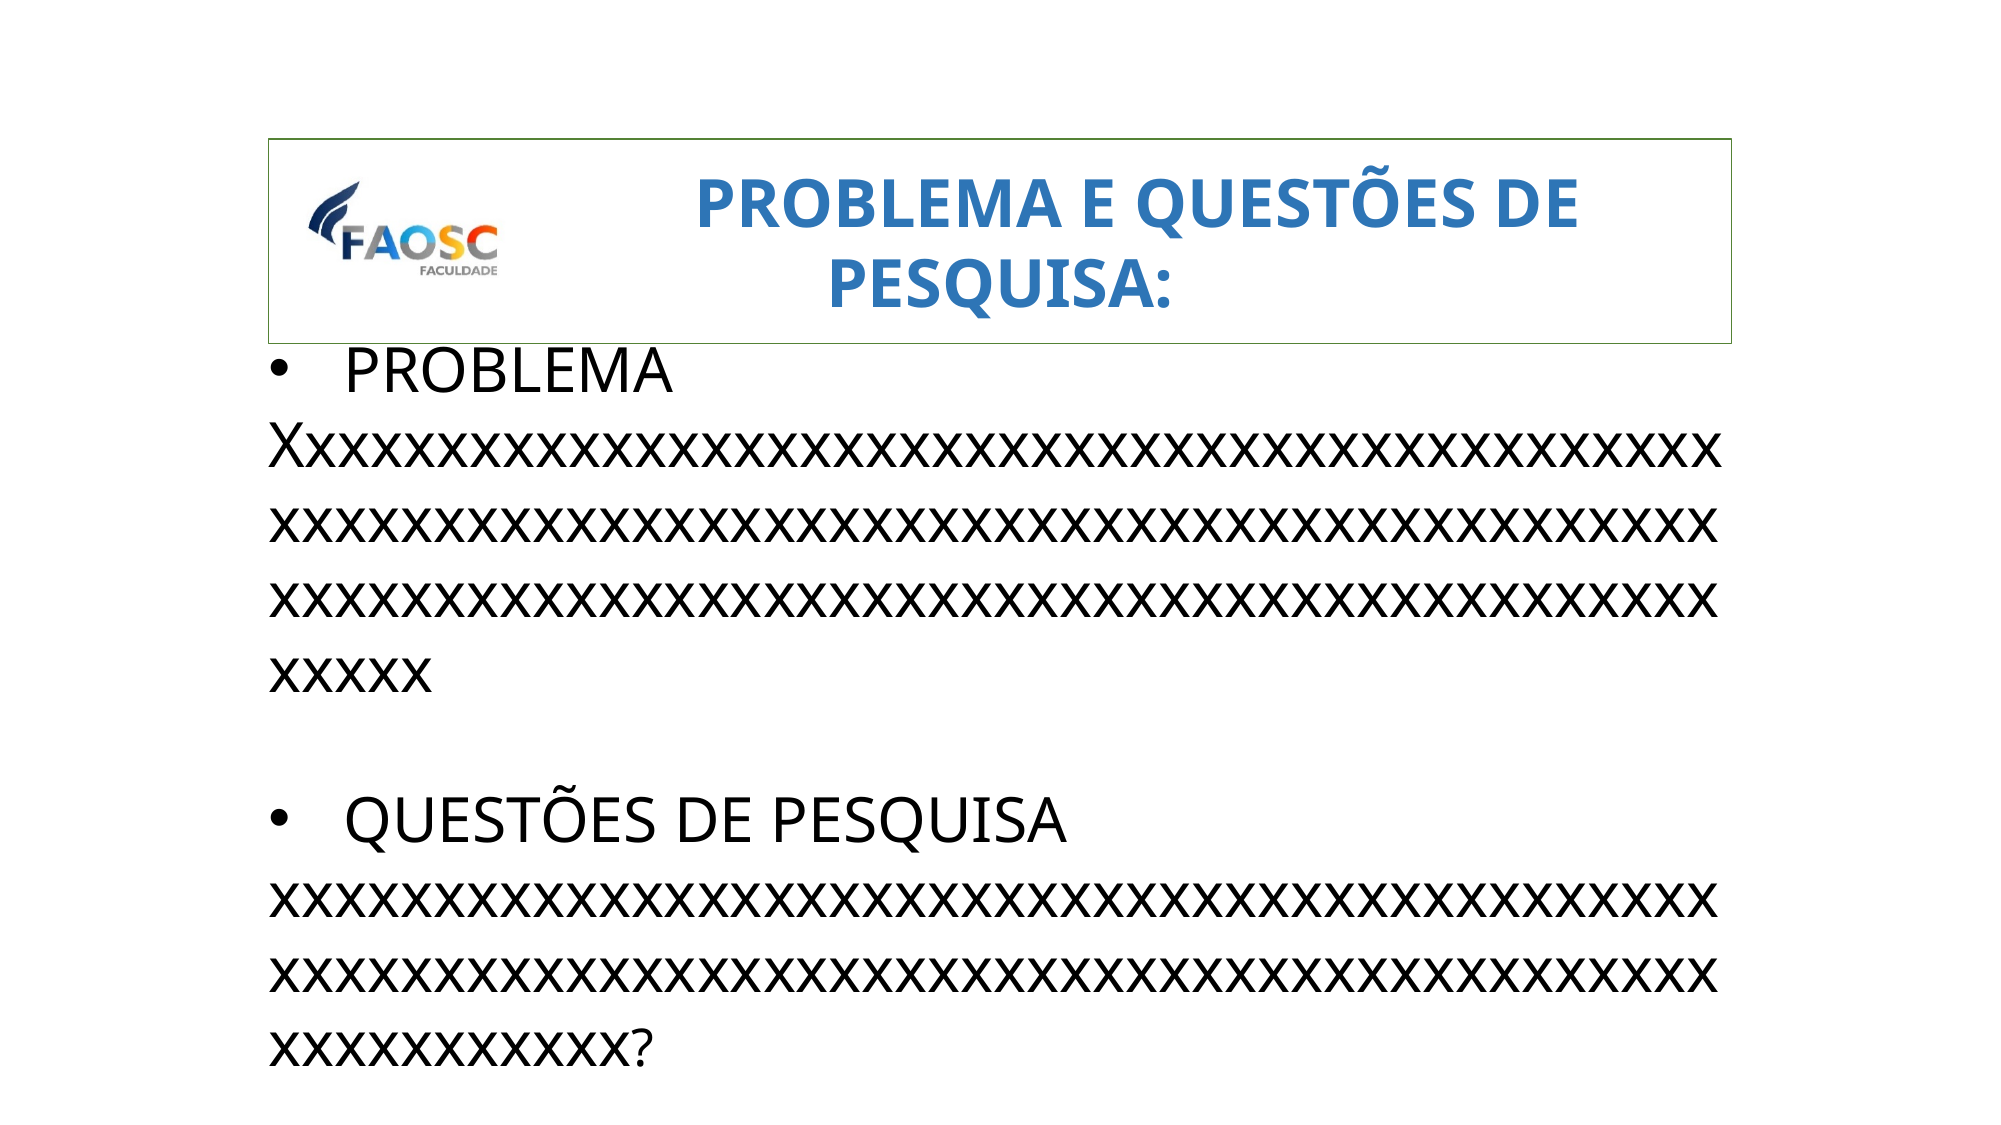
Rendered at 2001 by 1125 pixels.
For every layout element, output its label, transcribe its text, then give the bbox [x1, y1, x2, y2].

picture [285, 166, 534, 312]
text_box PROBLEMA Xxxxxxxxxxxxxxxxxxxxxxxxxxxxxxxxxxxxxxxxxxxxxxxxxxxxxxxxxxxxxxxxxxxxxxxxxxxxxxxxxxxxxxxxxxxxxxxxxxxxxxxxxxxxxxxxxxxxxxxxxxxxxxxxxxxxxxxxx QUESTÕES DE PESQUISA xxxxxxxxxxxxxxxxxxxxxxxxxxxxxxxxxxxxxxxxxxxxxxxxxxxxxxxxxxxxxxxxxxxxxxxxxxxxxxxxxxxxxxxxxxxxxxxxxxx? [268, 311, 1732, 1098]
text_box PROBLEMA E QUESTÕES DE PESQUISA: [268, 138, 1732, 311]
